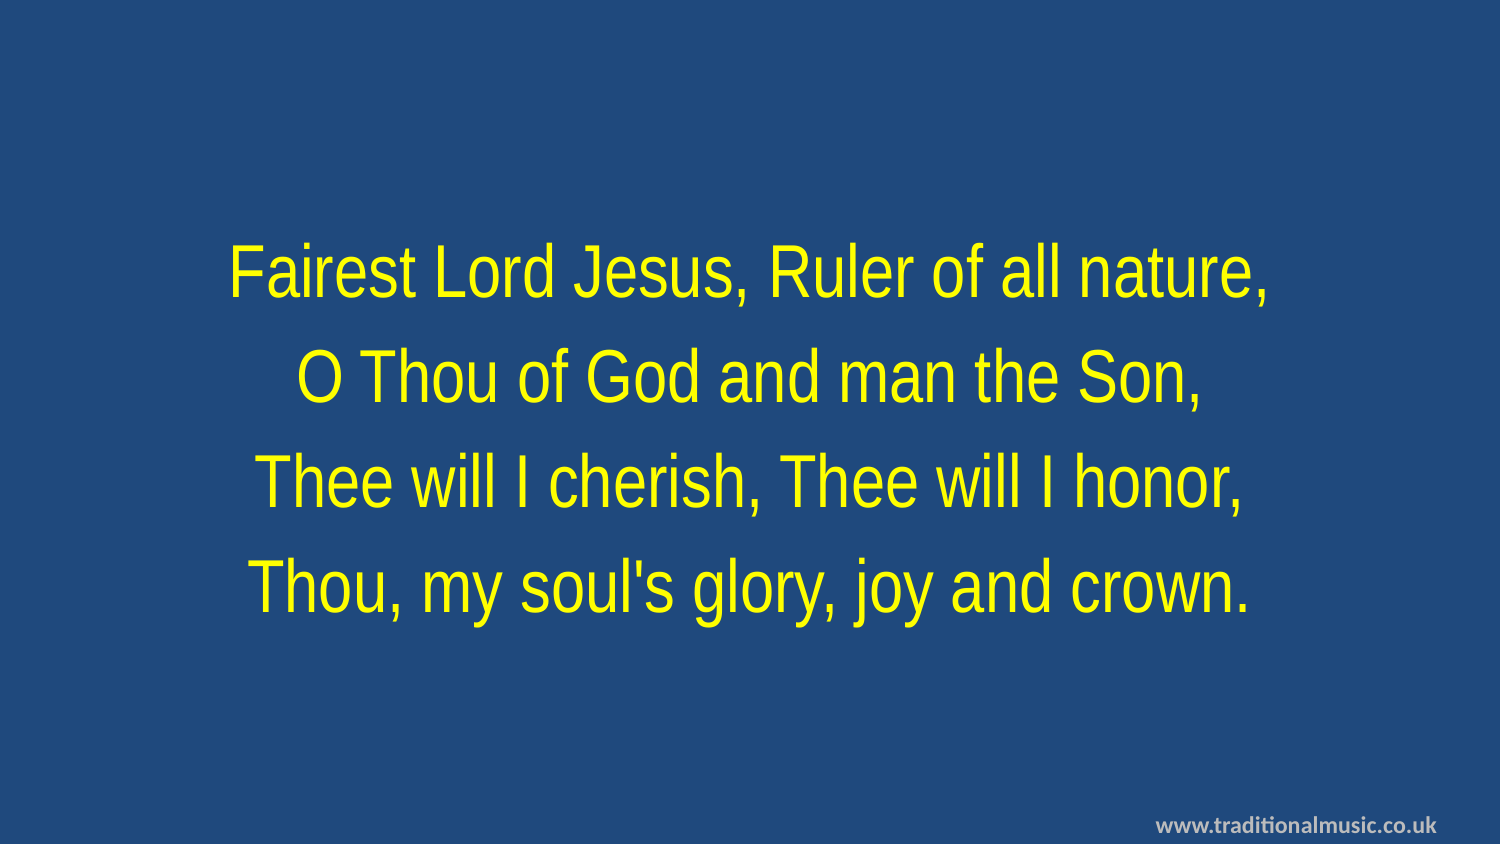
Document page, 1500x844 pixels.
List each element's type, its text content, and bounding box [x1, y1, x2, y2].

list Fairest Lord Jesus, Ruler of all nature, O Thou of God and man the Son, Thee will I cherish, Thee will I honor, Thou, my soul's glory, joy and crown. [0, 0, 1500, 844]
